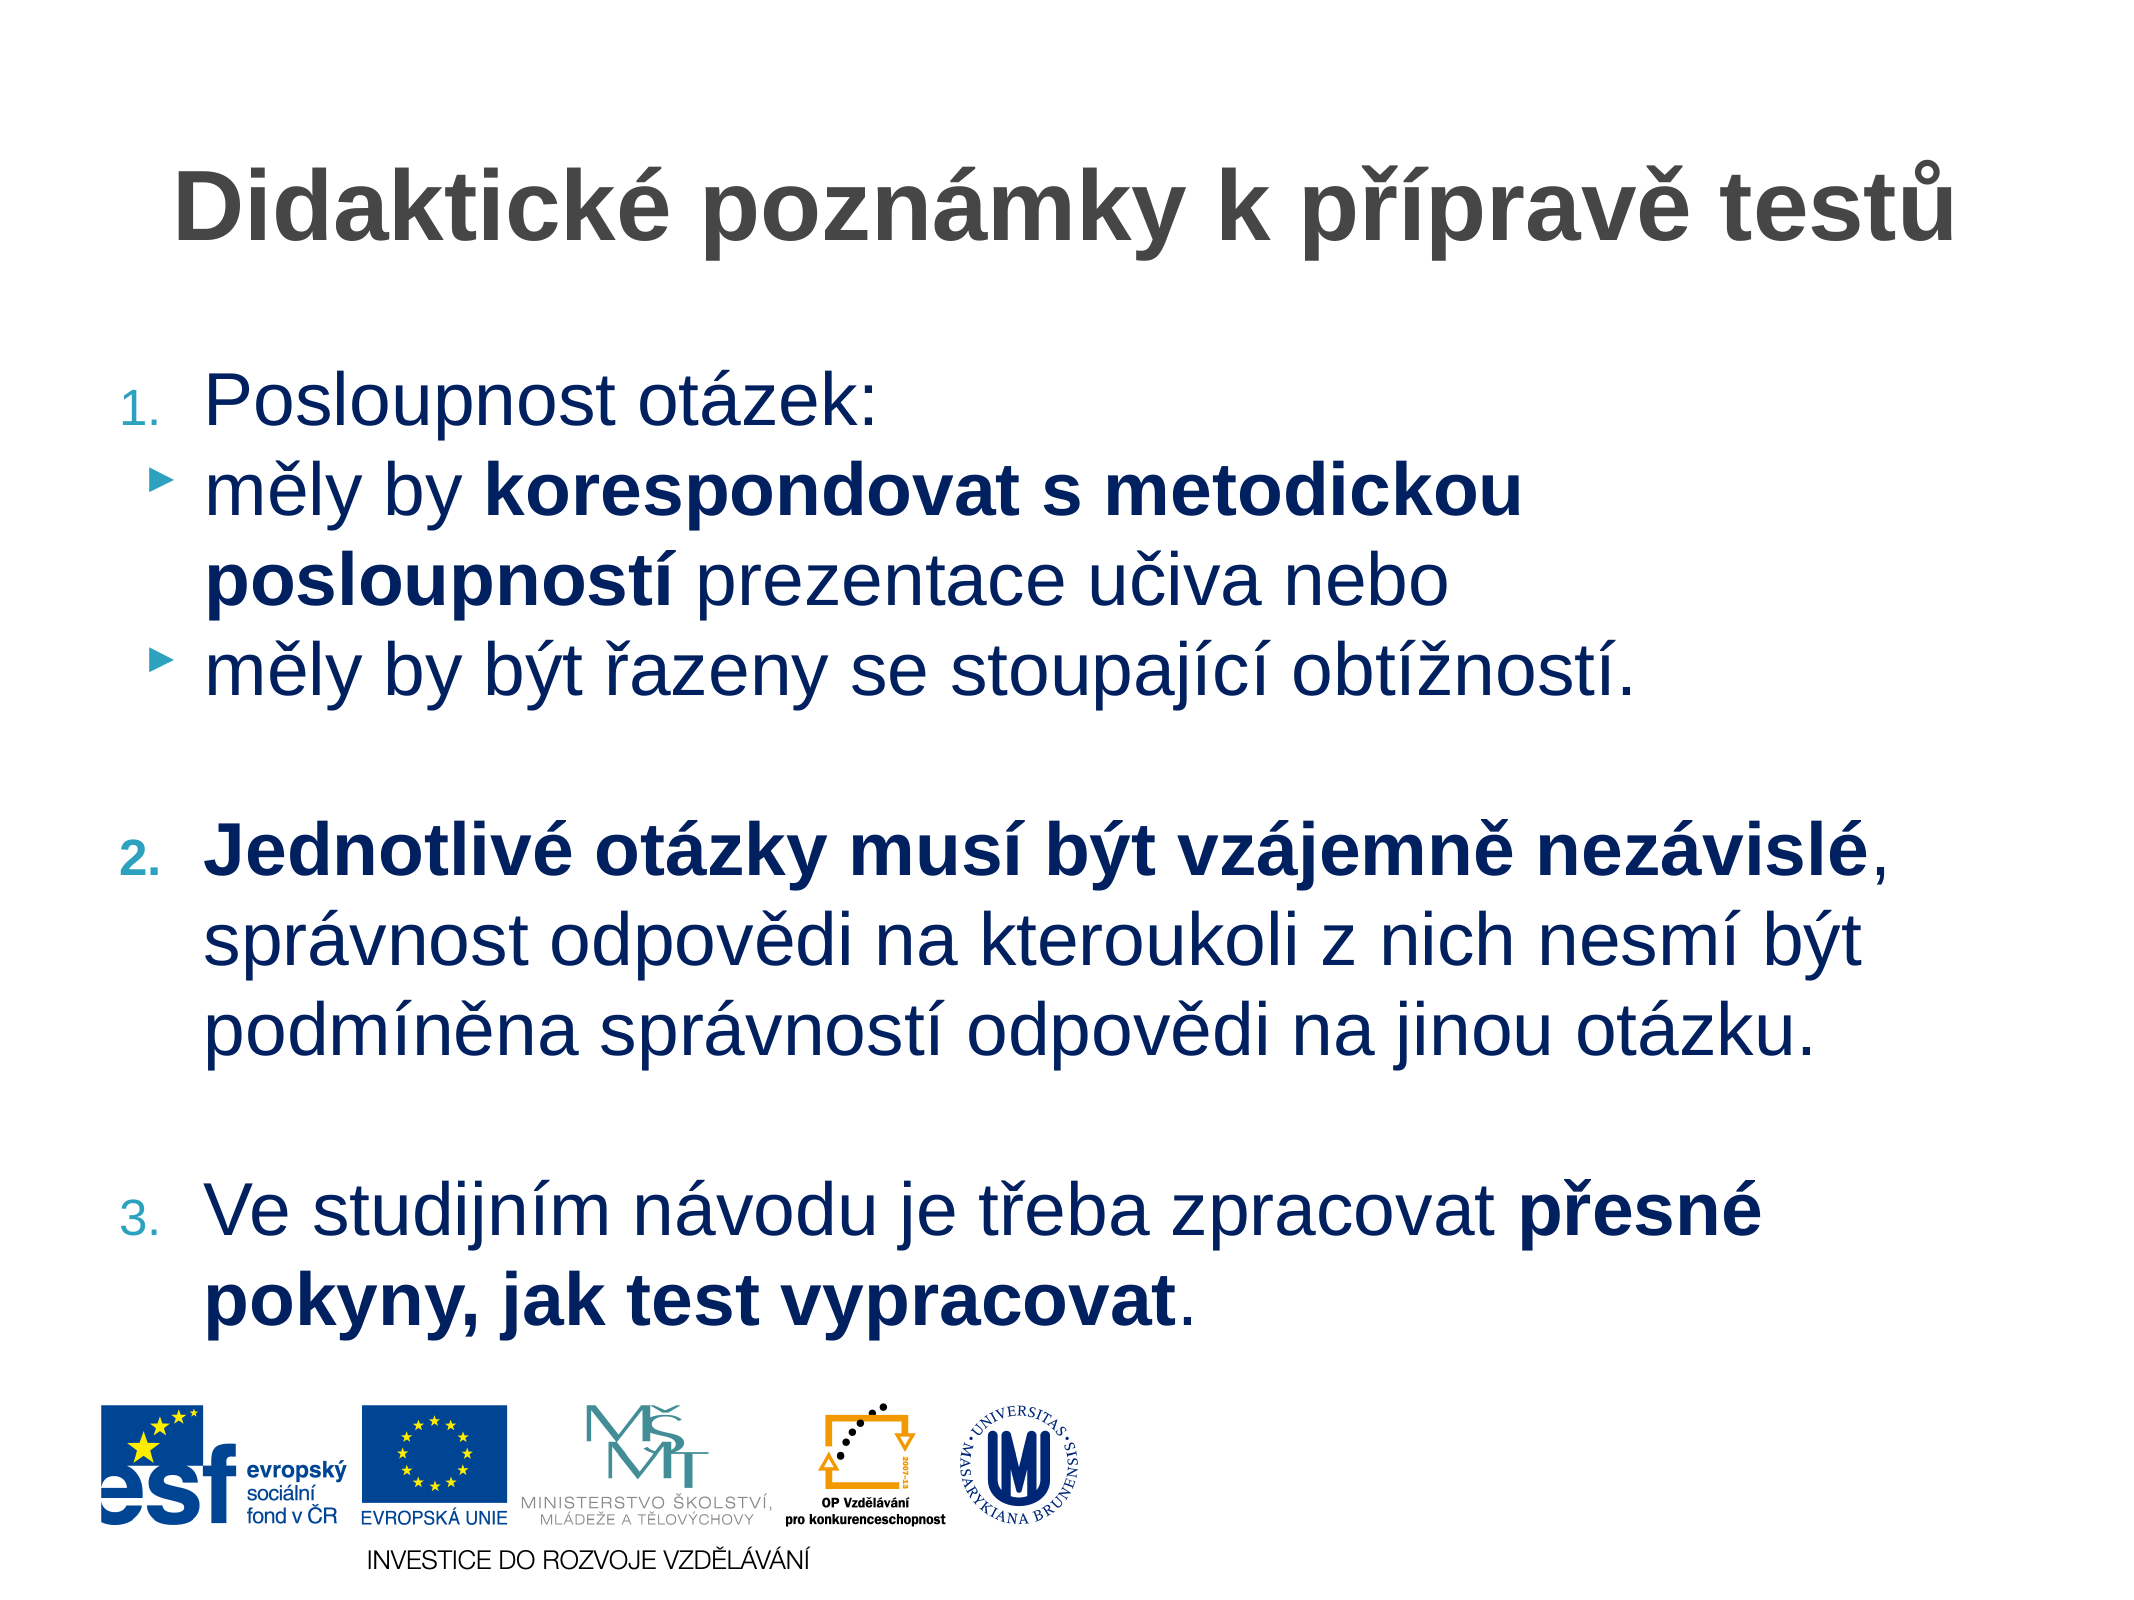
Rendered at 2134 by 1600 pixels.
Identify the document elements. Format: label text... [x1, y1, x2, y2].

picture [86, 1390, 1093, 1584]
title Didaktické poznámky k přípravě testů [58, 0, 2074, 400]
list Posloupnost otázek: měly by korespondovat s metodickou posloupností prezentace učiva nebo měly by být řazeny se stoupající obtížností. Jednotlivé otázky musí být vzájemně nezávislé, správnost odpovědi na kteroukoli z nich nesmí být podmíněna správností odpovědi na jinou otázku. Ve studijním návodu je třeba zpracovat přesné pokyny, jak test vypracovat. [98, 400, 2000, 1441]
